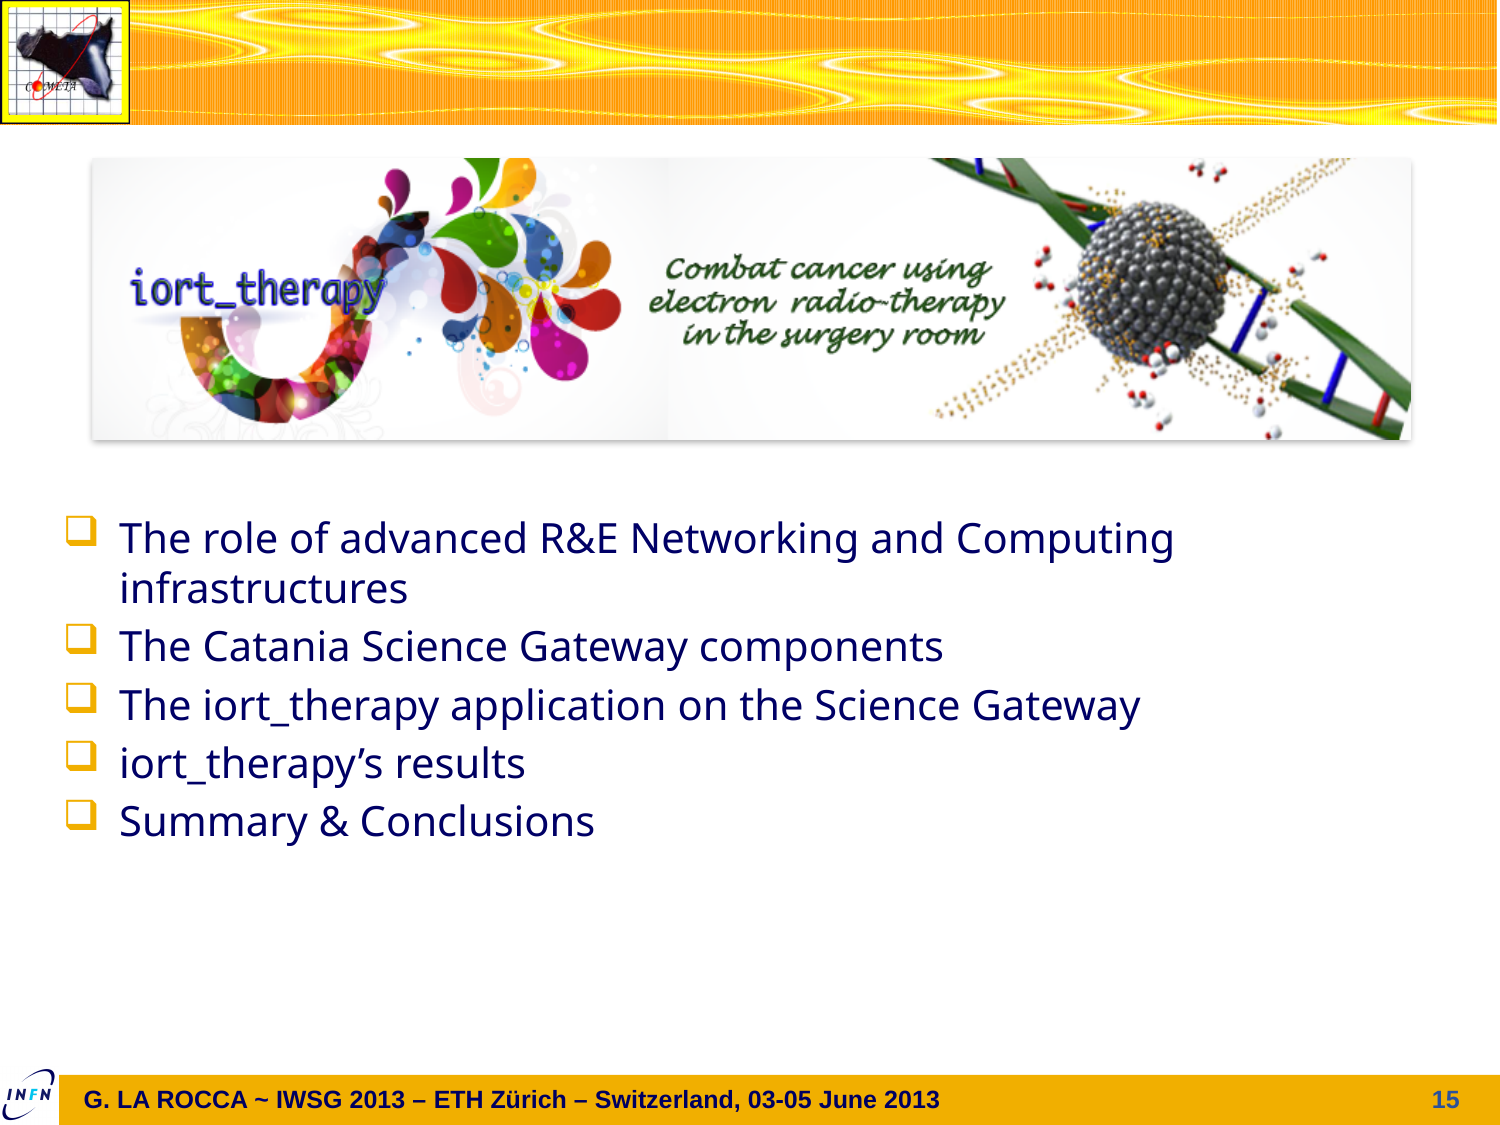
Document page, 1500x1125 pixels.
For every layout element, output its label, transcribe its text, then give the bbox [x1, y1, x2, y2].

picture [0, 1066, 59, 1125]
footer G. LA ROCCA ~ IWSG 2013 – ETH Zürich – Switzerland, 03-05 June 2013 [68, 1075, 1349, 1125]
slide_number 15 [1397, 1076, 1476, 1125]
text_box The role of advanced R&E Networking and Computing infrastructures The Catania Science Gateway components The iort_therapy application on the Science Gateway iort_therapy’s results Summary & Conclusions [47, 504, 1475, 1000]
picture [92, 157, 1411, 440]
picture [0, 0, 1500, 125]
